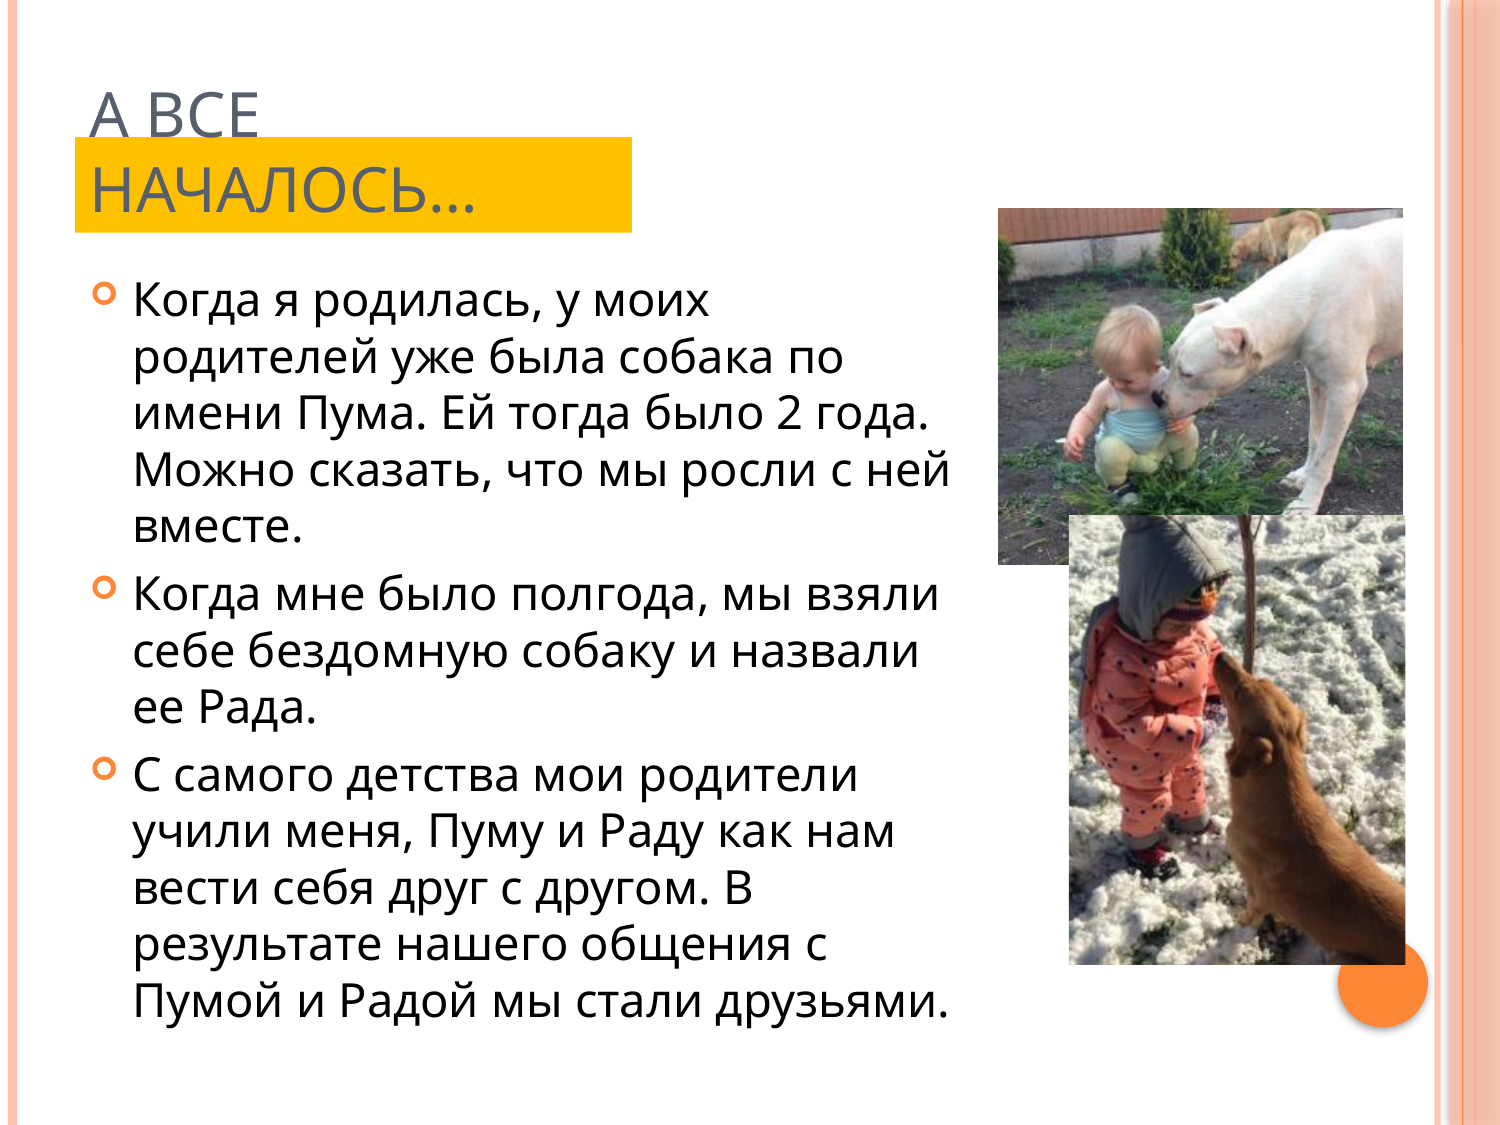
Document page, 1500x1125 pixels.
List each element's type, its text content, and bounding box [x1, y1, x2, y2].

picture [997, 207, 1406, 965]
title А все началось… [75, 137, 632, 233]
list Когда я родилась, у моих родителей уже была собака по имени Пума. Ей тогда было 2 года. Можно сказать, что мы росли с ней вместе. Когда мне было полгода, мы взяли себе бездомную собаку и назвали ее Рада. С самого детства мои родители учили меня, Пуму и Раду как нам вести себя друг с другом. В результате нашего общения с Пумой и Радой мы стали друзьями. [75, 262, 975, 1062]
